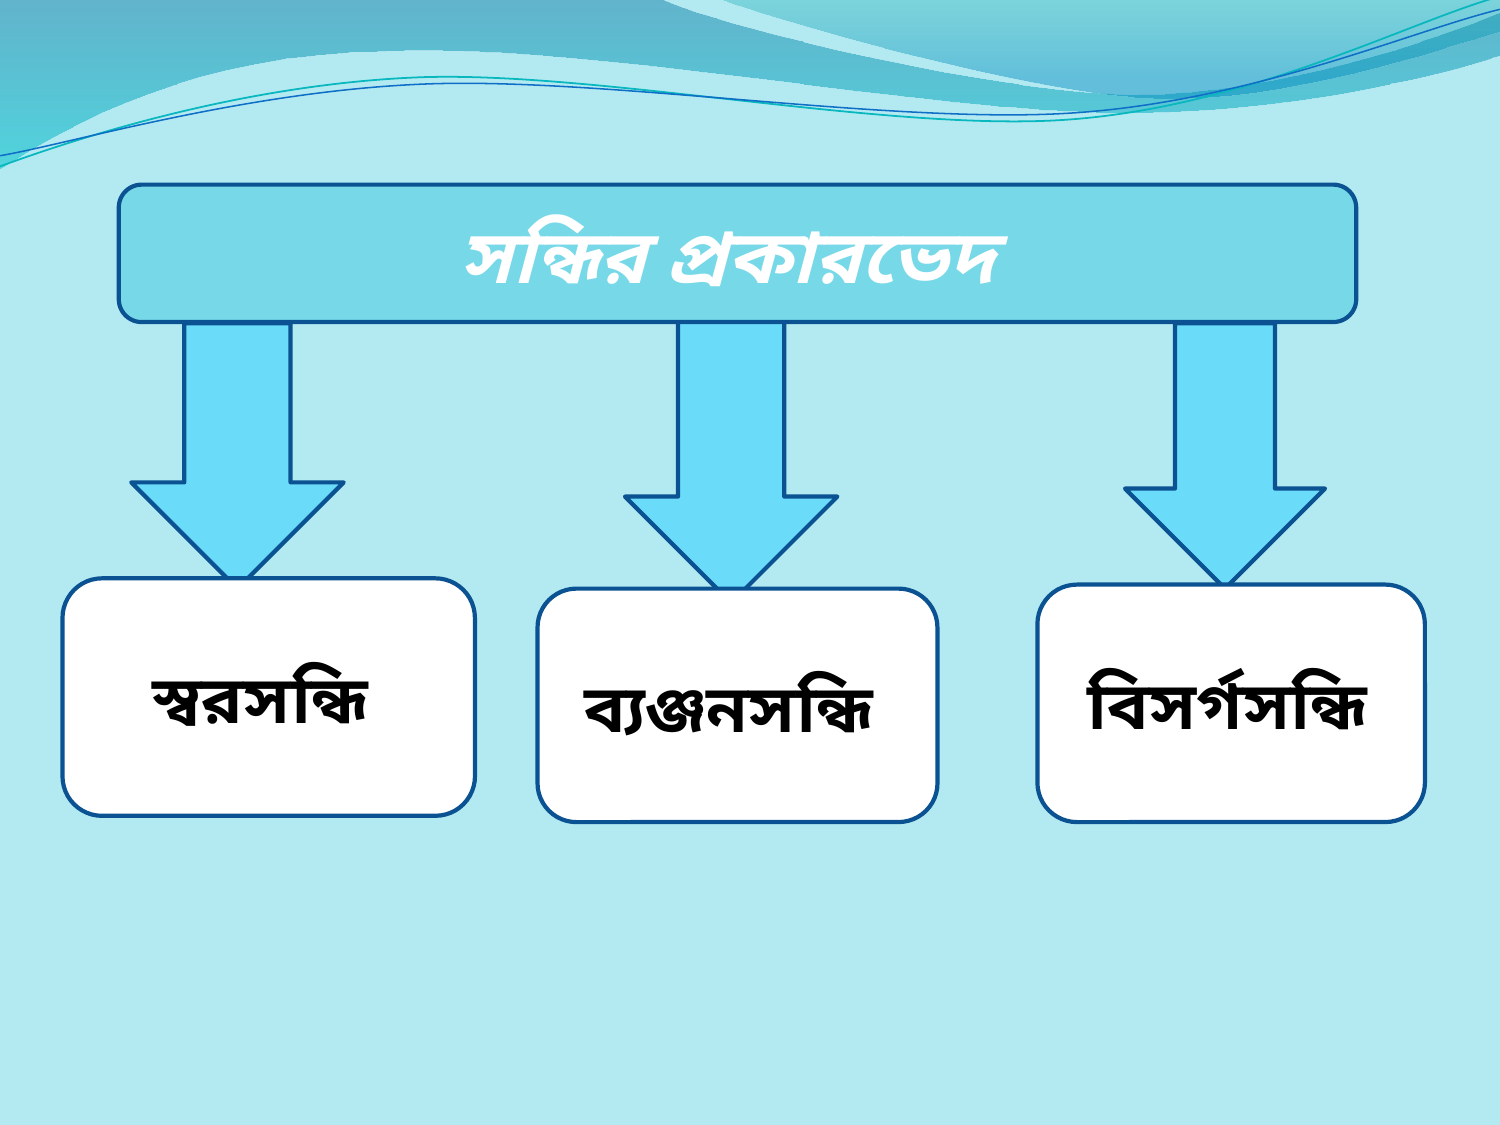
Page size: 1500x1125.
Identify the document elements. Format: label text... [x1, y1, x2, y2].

text_box [622, 320, 840, 586]
text_box স্বরসন্ধি [60, 576, 478, 818]
text_box ব্যঞ্জনসন্ধি [535, 586, 940, 825]
text_box সন্ধির প্রকারভেদ [116, 182, 1359, 325]
text_box [1123, 321, 1327, 582]
text_box [129, 321, 346, 576]
text_box বিসর্গসন্ধি [1035, 582, 1428, 825]
